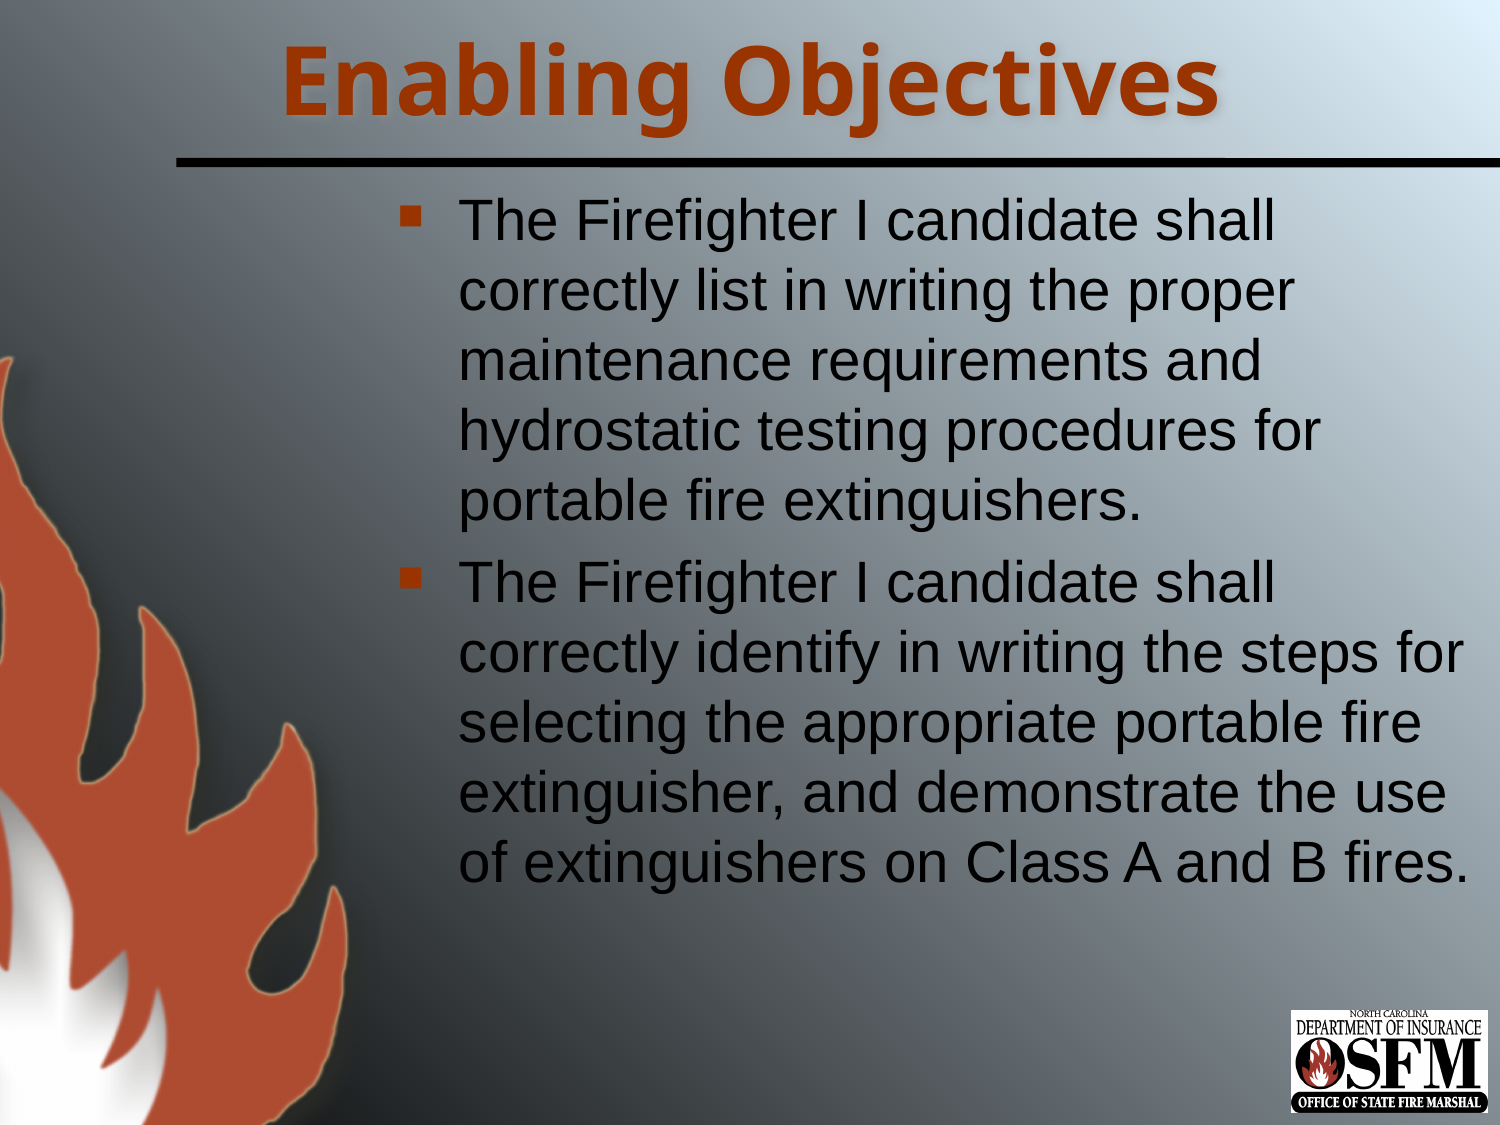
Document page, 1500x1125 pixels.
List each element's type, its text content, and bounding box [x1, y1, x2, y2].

list The Firefighter I candidate shall correctly list in writing the proper maintenance requirements and hydrostatic testing procedures for portable fire extinguishers. The Firefighter I candidate shall correctly identify in writing the steps for selecting the appropriate portable fire extinguisher, and demonstrate the use of extinguishers on Class A and B fires. [387, 174, 1500, 800]
title Enabling Objectives [0, 12, 1500, 169]
picture [0, 262, 350, 1125]
picture [1291, 1010, 1488, 1113]
